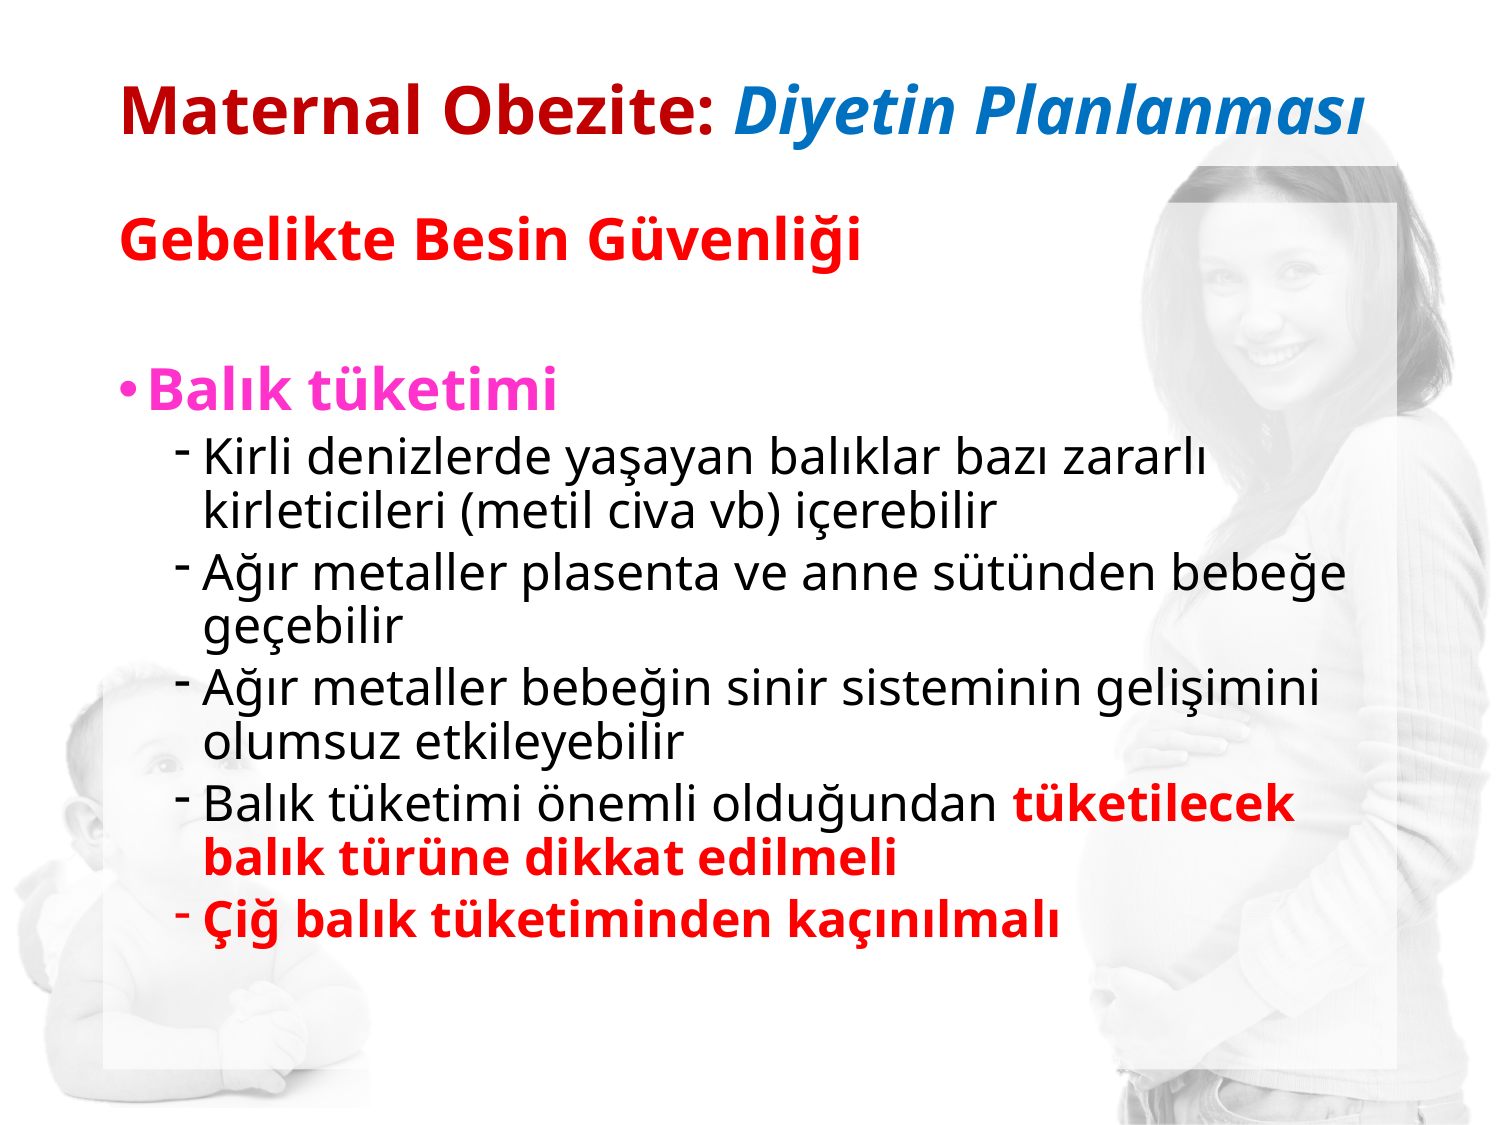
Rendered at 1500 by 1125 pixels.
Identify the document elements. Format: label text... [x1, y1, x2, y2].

list Gebelikte Besin Güvenliği Balık tüketimi Kirli denizlerde yaşayan balıklar bazı zararlı kirleticileri (metil civa vb) içerebilir Ağır metaller plasenta ve anne sütünden bebeğe geçebilir Ağır metaller bebeğin sinir sisteminin gelişimini olumsuz etkileyebilir Balık tüketimi önemli olduğundan tüketilecek balık türüne dikkat edilmeli Çiğ balık tüketiminden kaçınılmalı [103, 202, 815, 1070]
picture [0, 647, 408, 1108]
title Maternal Obezite: Diyetin Planlanması [103, 59, 815, 166]
picture [815, 22, 1500, 1125]
